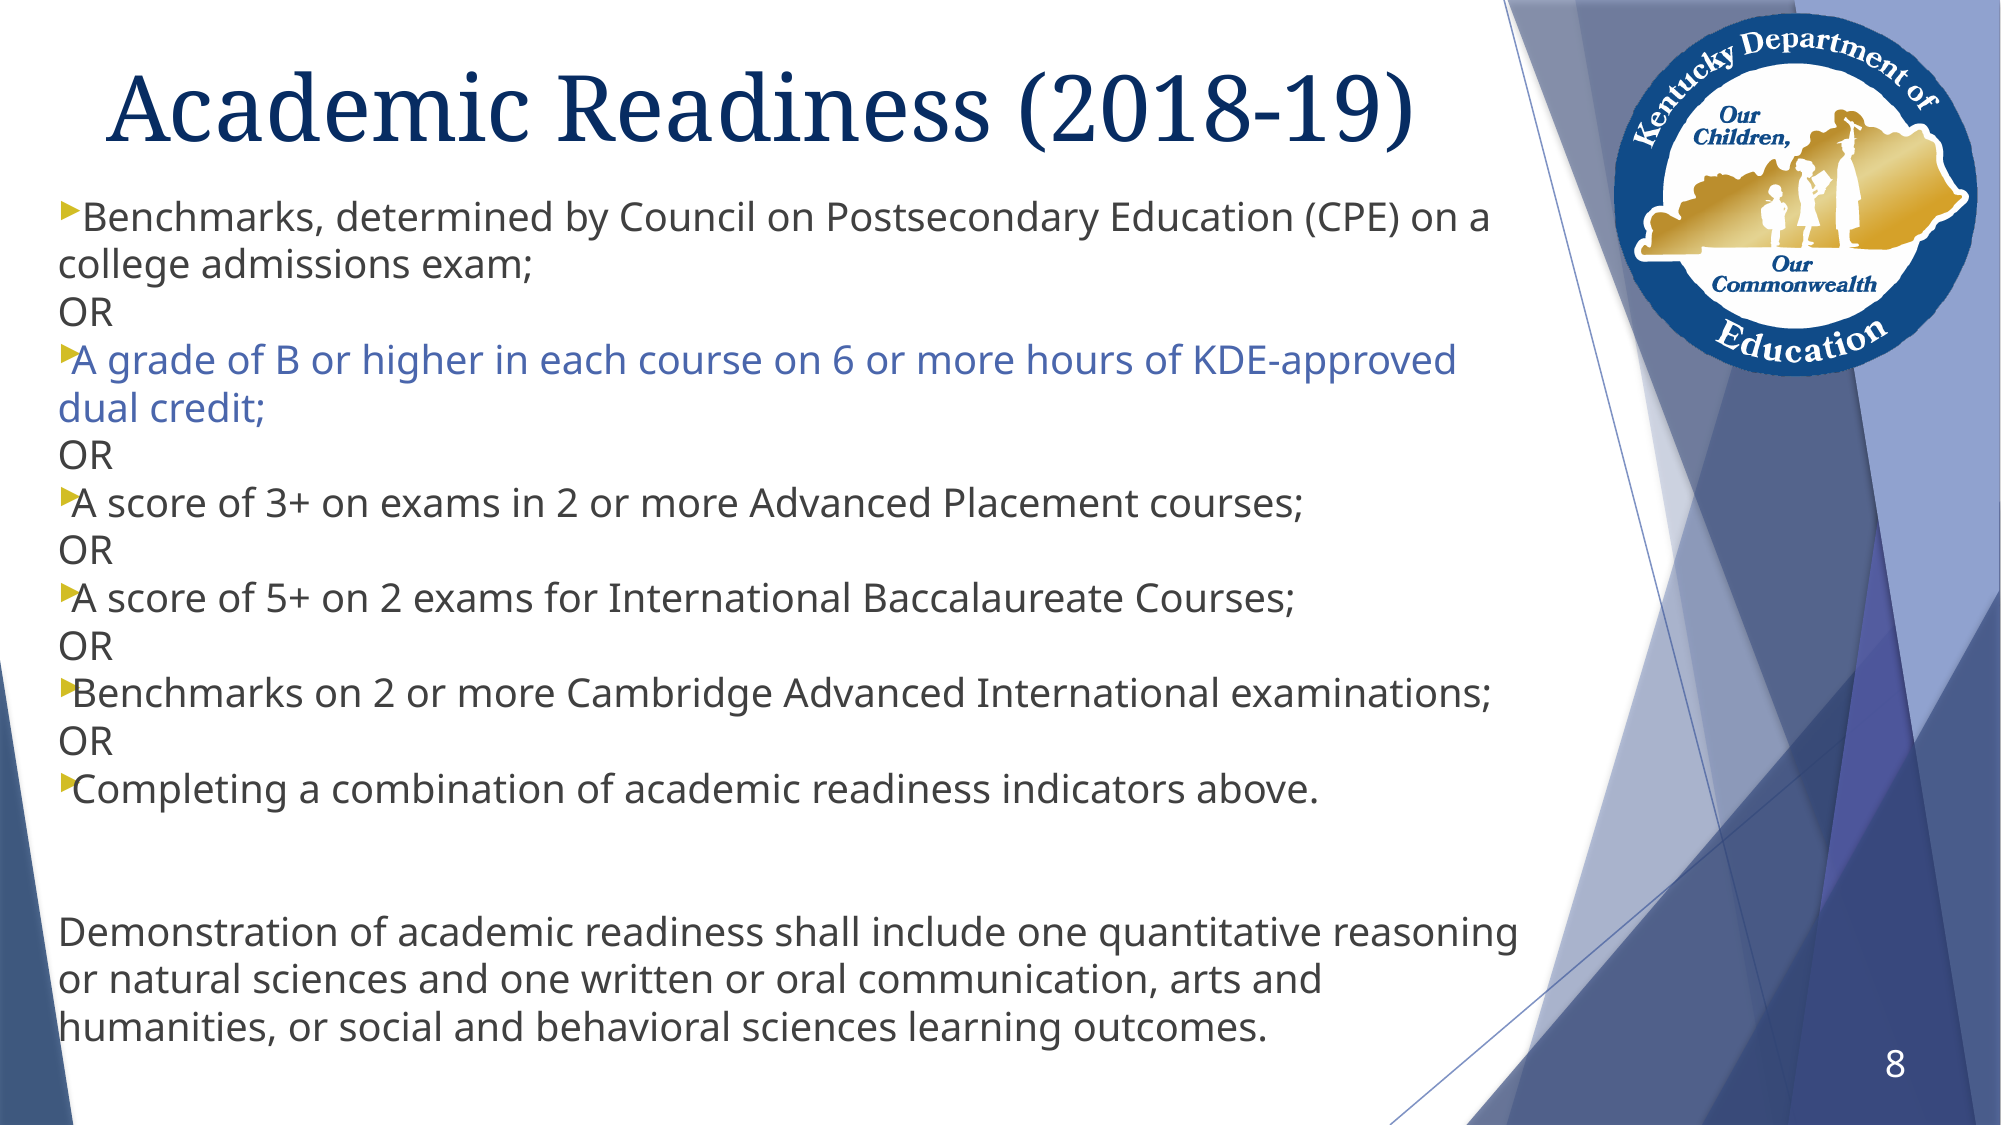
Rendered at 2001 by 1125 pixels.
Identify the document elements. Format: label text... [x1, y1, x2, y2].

picture [1598, 0, 1989, 390]
slide_number 8 [1809, 1035, 1922, 1096]
list Benchmarks, determined by Council on Postsecondary Education (CPE) on a college admissions exam; OR A grade of B or higher in each course on 6 or more hours of KDE-approved dual credit; OR A score of 3+ on exams in 2 or more Advanced Placement courses; OR A score of 5+ on 2 exams for International Baccalaureate Courses; OR Benchmarks on 2 or more Cambridge Advanced International examinations; OR Completing a combination of academic readiness indicators above. Demonstration of academic readiness shall include one quantitative reasoning or natural sciences and one written or oral communication, arts and humanities, or social and behavioral sciences learning outcomes. [42, 184, 1550, 1063]
title Academic Readiness (2018-19) [91, 42, 1502, 184]
